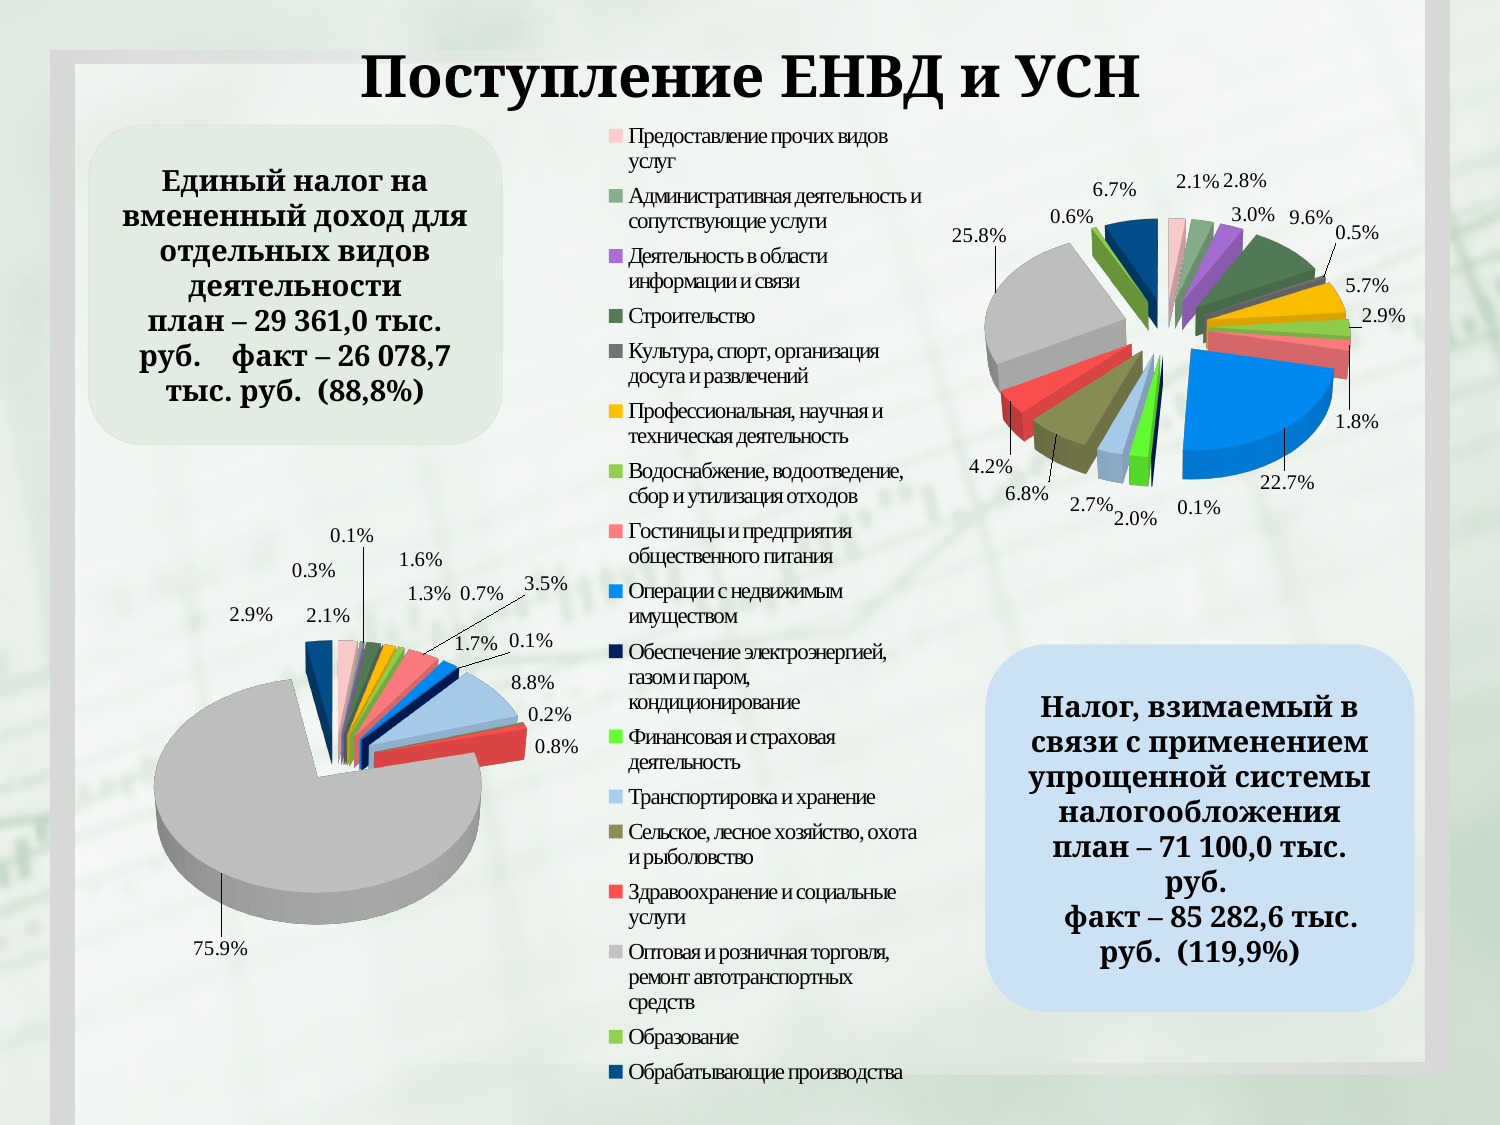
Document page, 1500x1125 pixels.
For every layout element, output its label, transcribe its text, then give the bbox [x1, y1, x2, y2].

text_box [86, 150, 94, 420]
text_box Налог, взимаемый в связи с применением упрощенной системы налогообложения план – 71 100,0 тыс. руб. факт – 85 282,6 тыс. руб. (119,9%) [1263, 670, 1416, 1014]
title Поступление ЕНВД и УСН [88, 42, 933, 117]
chart [100, 0, 1471, 1102]
